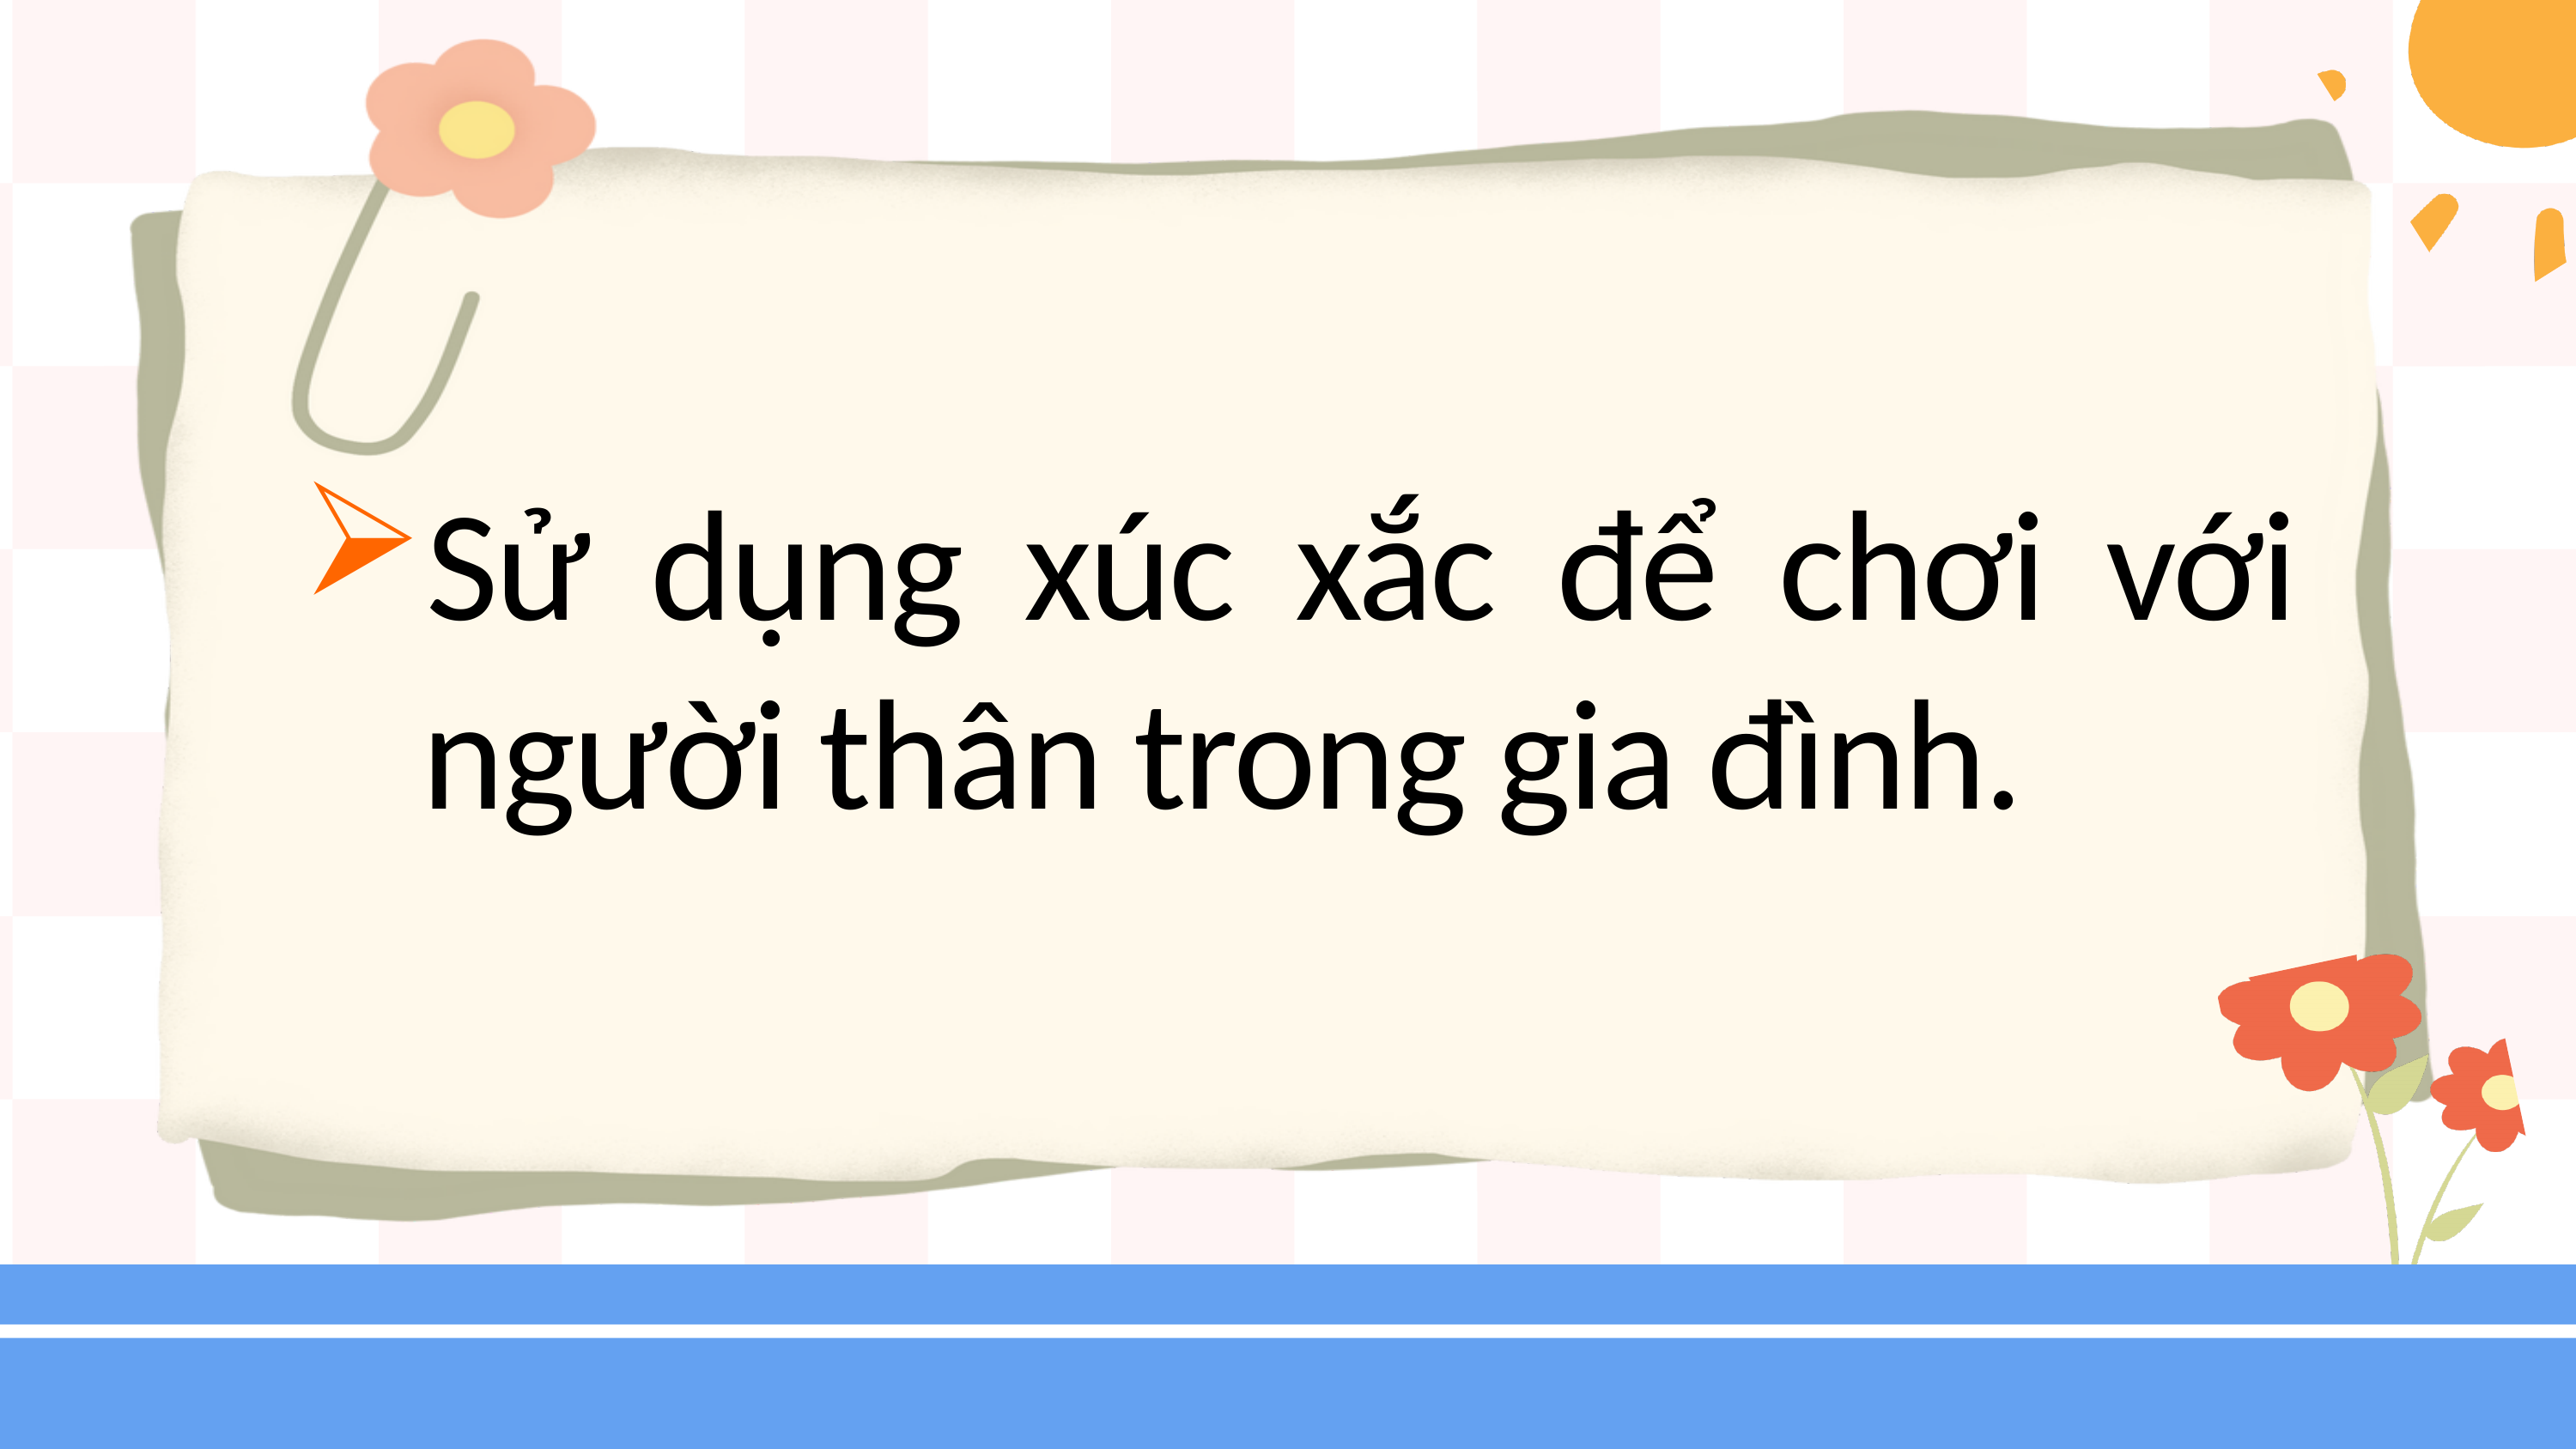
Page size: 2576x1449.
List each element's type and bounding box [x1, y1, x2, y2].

text_box [0, 1264, 2576, 1449]
text_box [128, 39, 2437, 1224]
picture [0, 0, 2576, 1264]
